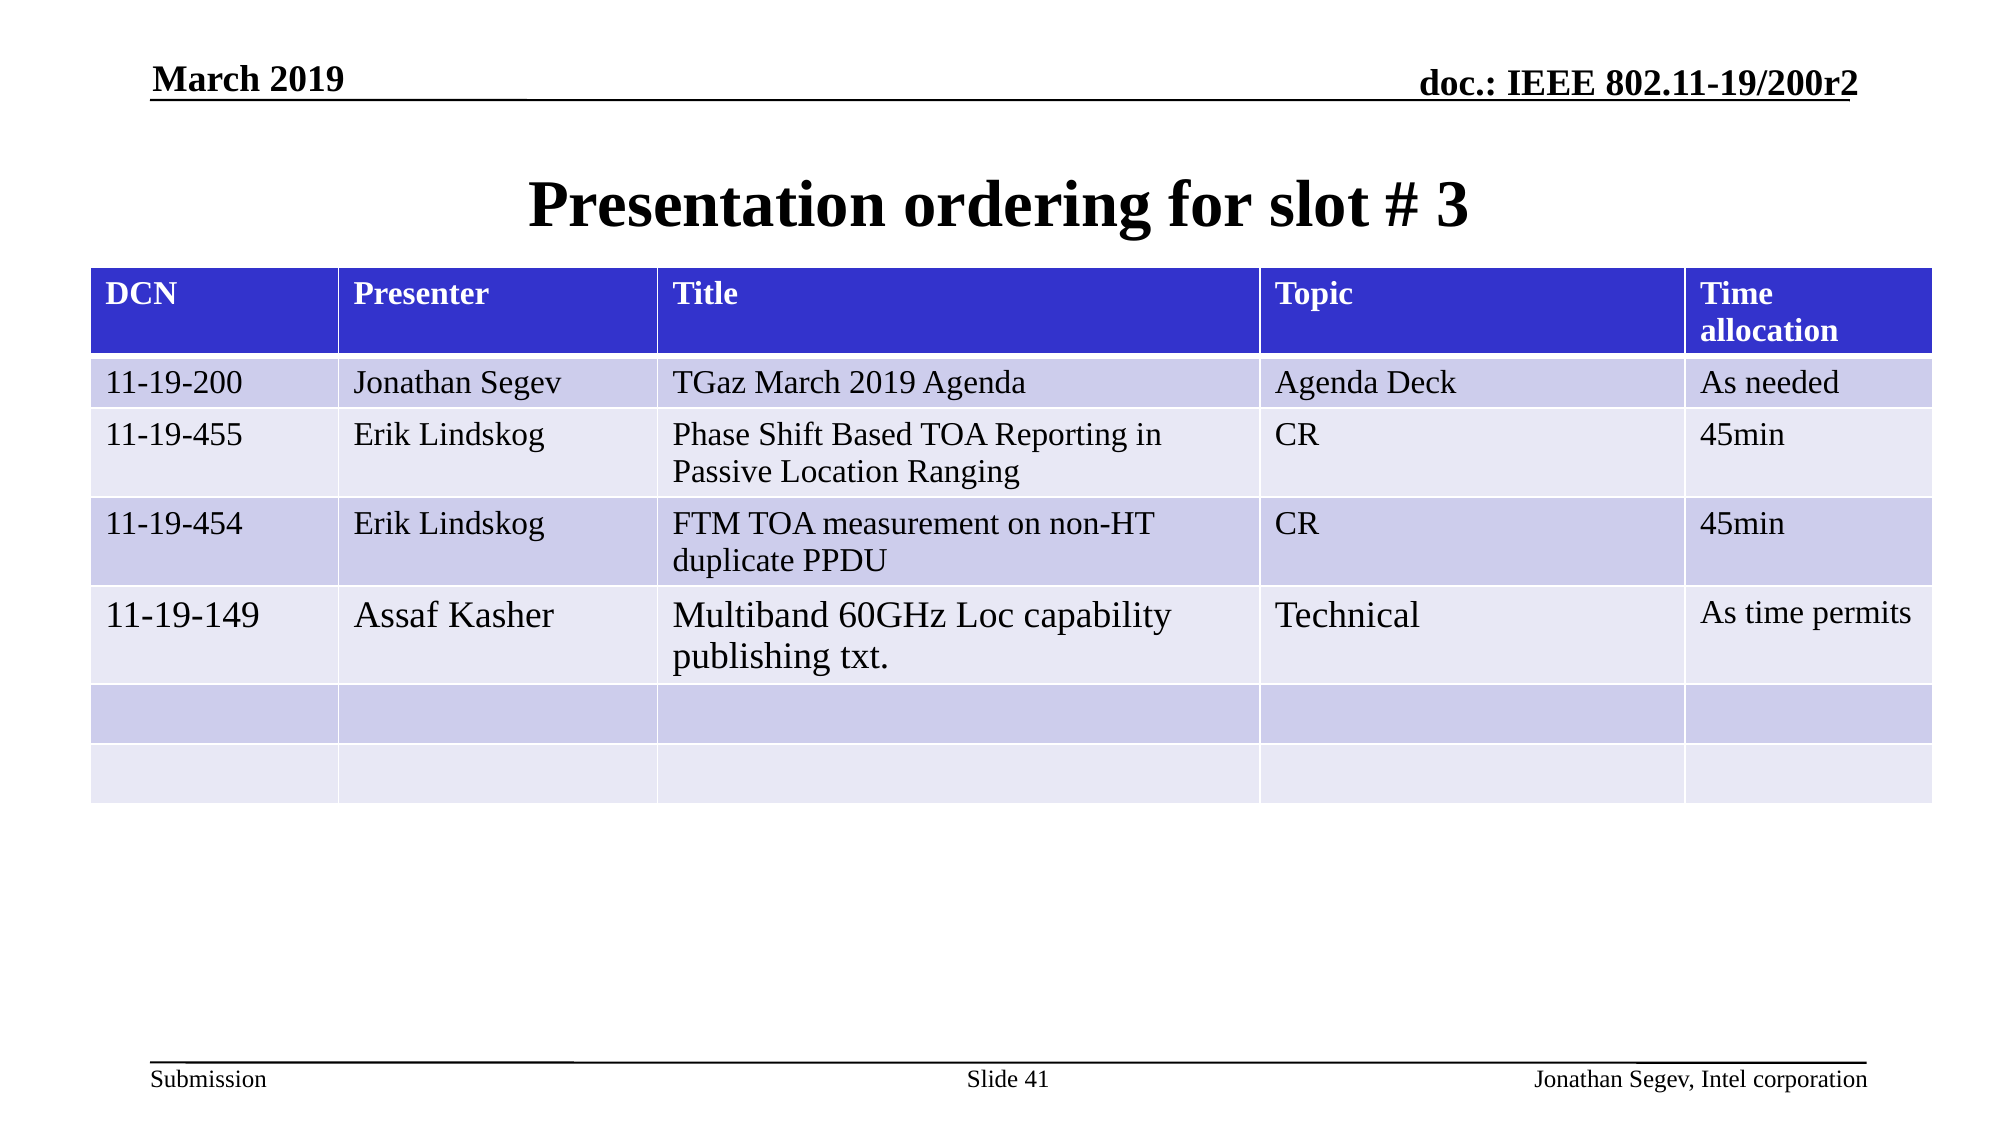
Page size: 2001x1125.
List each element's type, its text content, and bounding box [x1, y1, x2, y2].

title Presentation ordering for slot # 3 [149, 112, 1850, 266]
table_cell 11-19-149 [91, 587, 338, 683]
table_cell Multiband 60GHz Loc capability publishing txt. [658, 587, 1259, 683]
table_cell 11-19-200 [91, 359, 338, 407]
table_cell CR [1261, 409, 1684, 496]
table_cell Agenda Deck [1261, 359, 1684, 407]
table_header Title [658, 268, 1259, 353]
table_cell [339, 685, 657, 743]
table_cell [658, 685, 1259, 743]
table_cell Assaf Kasher [339, 587, 657, 683]
table_cell Erik Lindskog [339, 409, 657, 496]
table_cell 45min [1686, 498, 1932, 585]
slide_number Slide 41 [950, 1061, 1067, 1123]
table_cell [1261, 685, 1684, 743]
table_cell Erik Lindskog [339, 498, 657, 585]
table_header Time allocation [1686, 268, 1932, 353]
table_header DCN [91, 268, 338, 353]
table_cell CR [1261, 498, 1684, 585]
table_header Topic [1261, 268, 1684, 353]
footer Jonathan Segev, Intel corporation [1171, 1061, 1869, 1093]
table_cell [339, 745, 657, 803]
table_cell Technical [1261, 587, 1684, 683]
table_cell As time permits [1686, 587, 1932, 683]
table_cell [91, 745, 338, 803]
table_cell 11-19-455 [91, 409, 338, 496]
table_cell [91, 685, 338, 743]
table_header Presenter [339, 268, 657, 353]
table_cell FTM TOA measurement on non-HT duplicate PPDU [658, 498, 1259, 585]
table_cell [1686, 685, 1932, 743]
table_cell Phase Shift Based TOA Reporting in Passive Location Ranging [658, 409, 1259, 496]
table_cell Jonathan Segev [339, 359, 657, 407]
table_cell [1261, 745, 1684, 803]
table_cell [1686, 745, 1932, 803]
table_cell 11-19-454 [91, 498, 338, 585]
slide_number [152, 54, 563, 100]
table_cell [658, 745, 1259, 803]
table_cell TGaz March 2019 Agenda [658, 359, 1259, 407]
table_cell As needed [1686, 359, 1932, 407]
table_cell 45min [1686, 409, 1932, 496]
